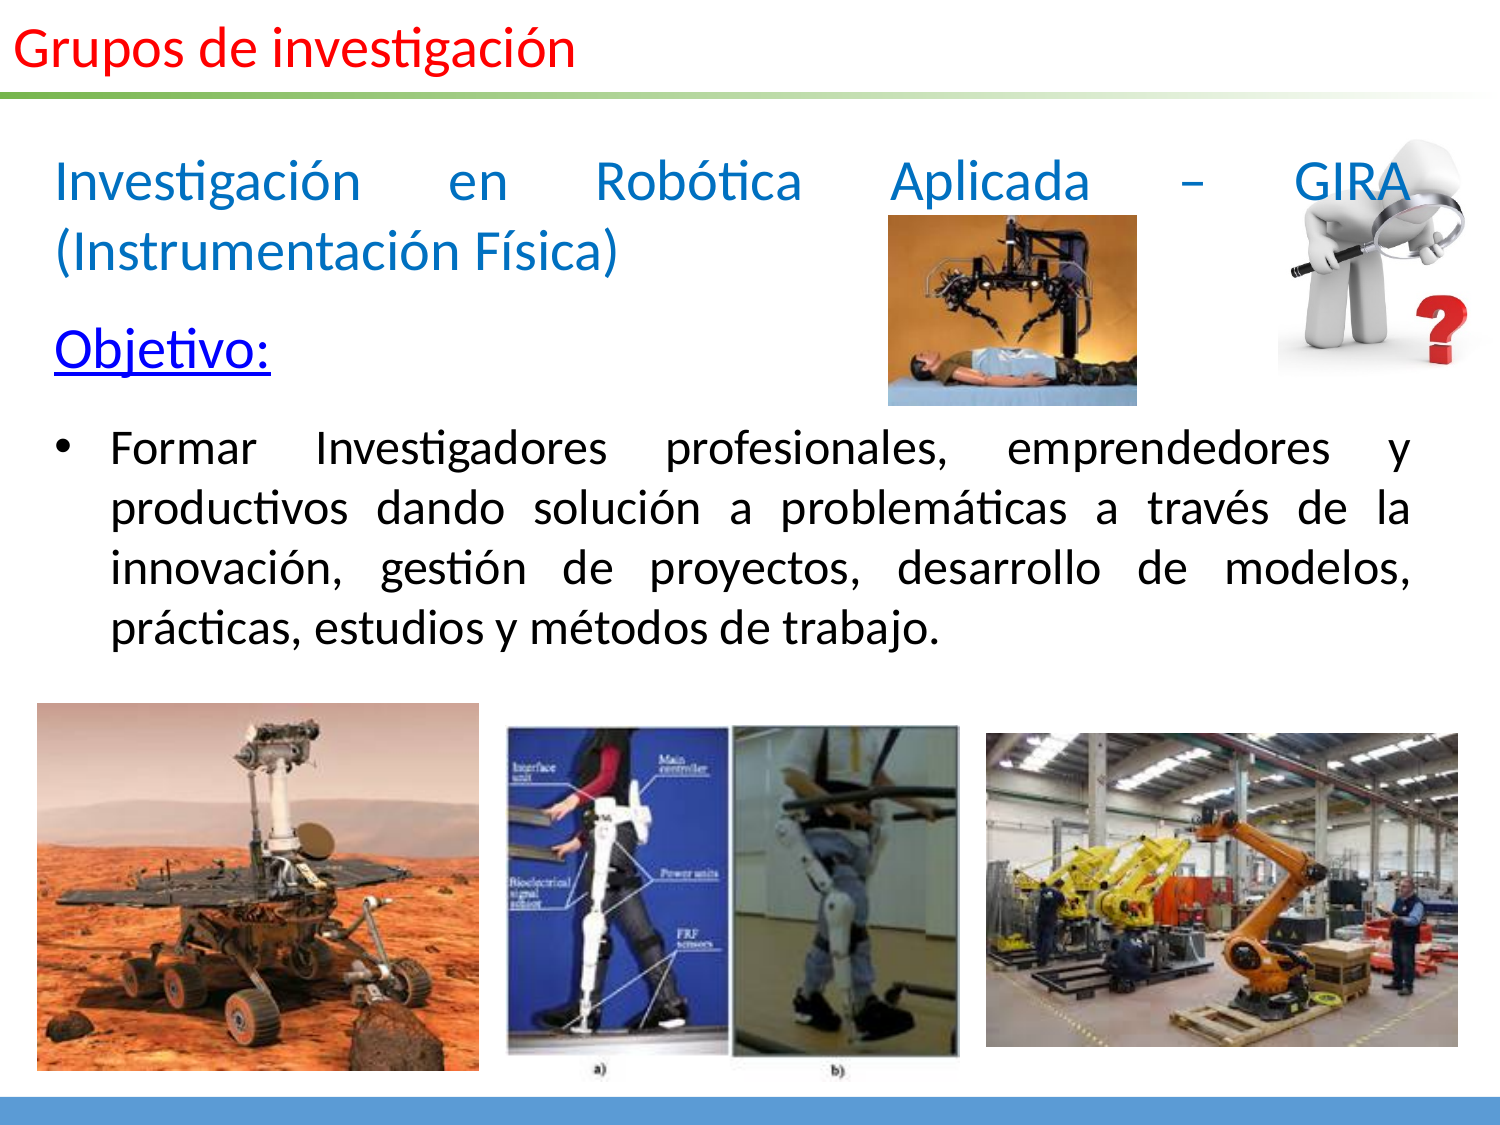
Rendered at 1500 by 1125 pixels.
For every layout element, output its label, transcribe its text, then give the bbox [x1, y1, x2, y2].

text_box [0, 92, 1500, 100]
text_box Investigación en Robótica Aplicada – GIRA (Instrumentación Física) Objetivo: Formar Investigadores profesionales, emprendedores y productivos dando solución a problemáticas a través de la innovación, gestión de proyectos, desarrollo de modelos, prácticas, estudios y métodos de trabajo. [39, 135, 1428, 663]
text_box [0, 1096, 1500, 1125]
picture [888, 215, 1137, 406]
picture [1278, 105, 1500, 406]
picture [986, 733, 1458, 1047]
picture [37, 703, 479, 1071]
title Grupos de investigación [0, 1, 1499, 92]
picture [505, 725, 960, 1082]
